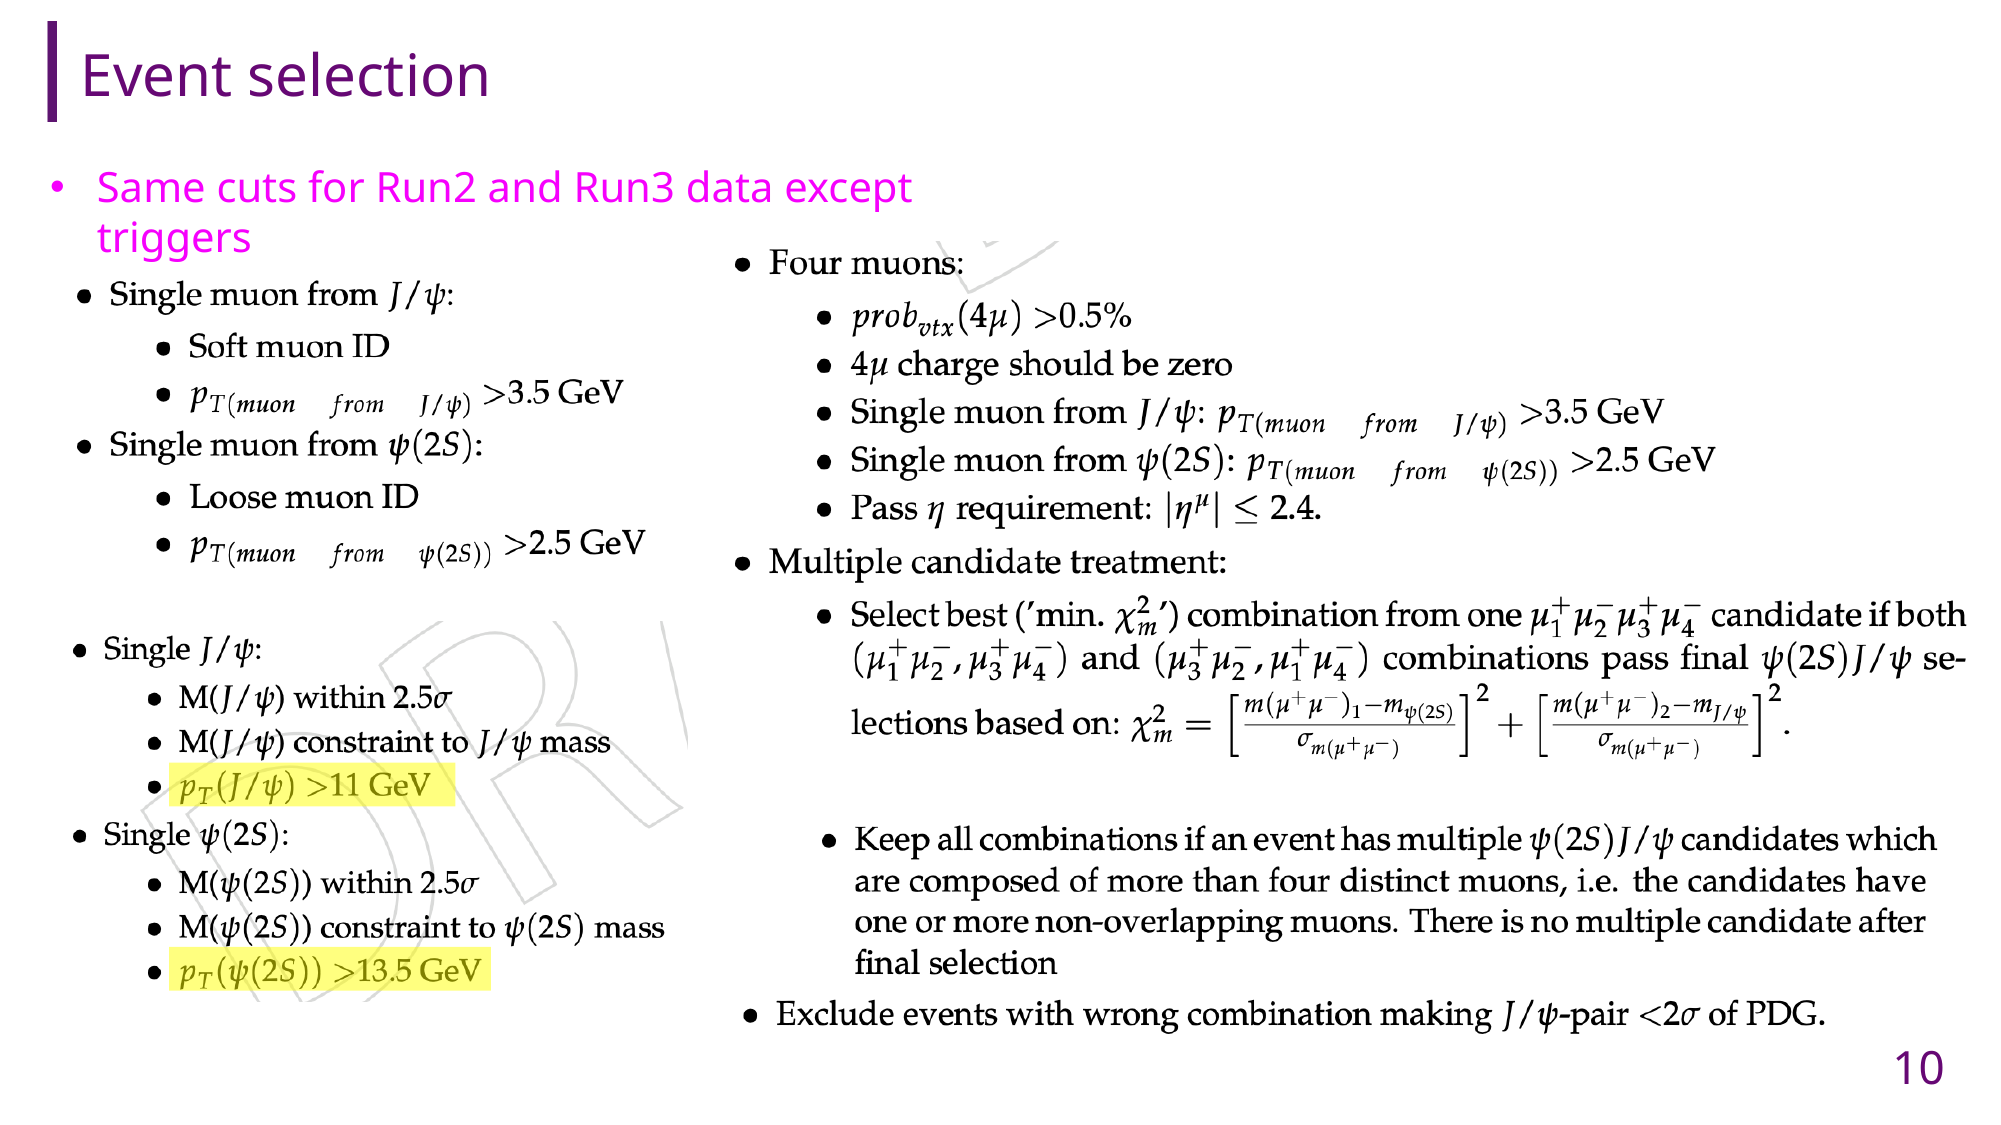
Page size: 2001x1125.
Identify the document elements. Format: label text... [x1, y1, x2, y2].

picture [10, 6, 67, 132]
title Event selection [65, 25, 2000, 182]
text_box Same cuts for Run2 and Run3 data except triggers [35, 153, 1034, 269]
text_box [49, 240, 2000, 1039]
slide_number 9 [1762, 1050, 1960, 1100]
text_box [19, 141, 65, 278]
